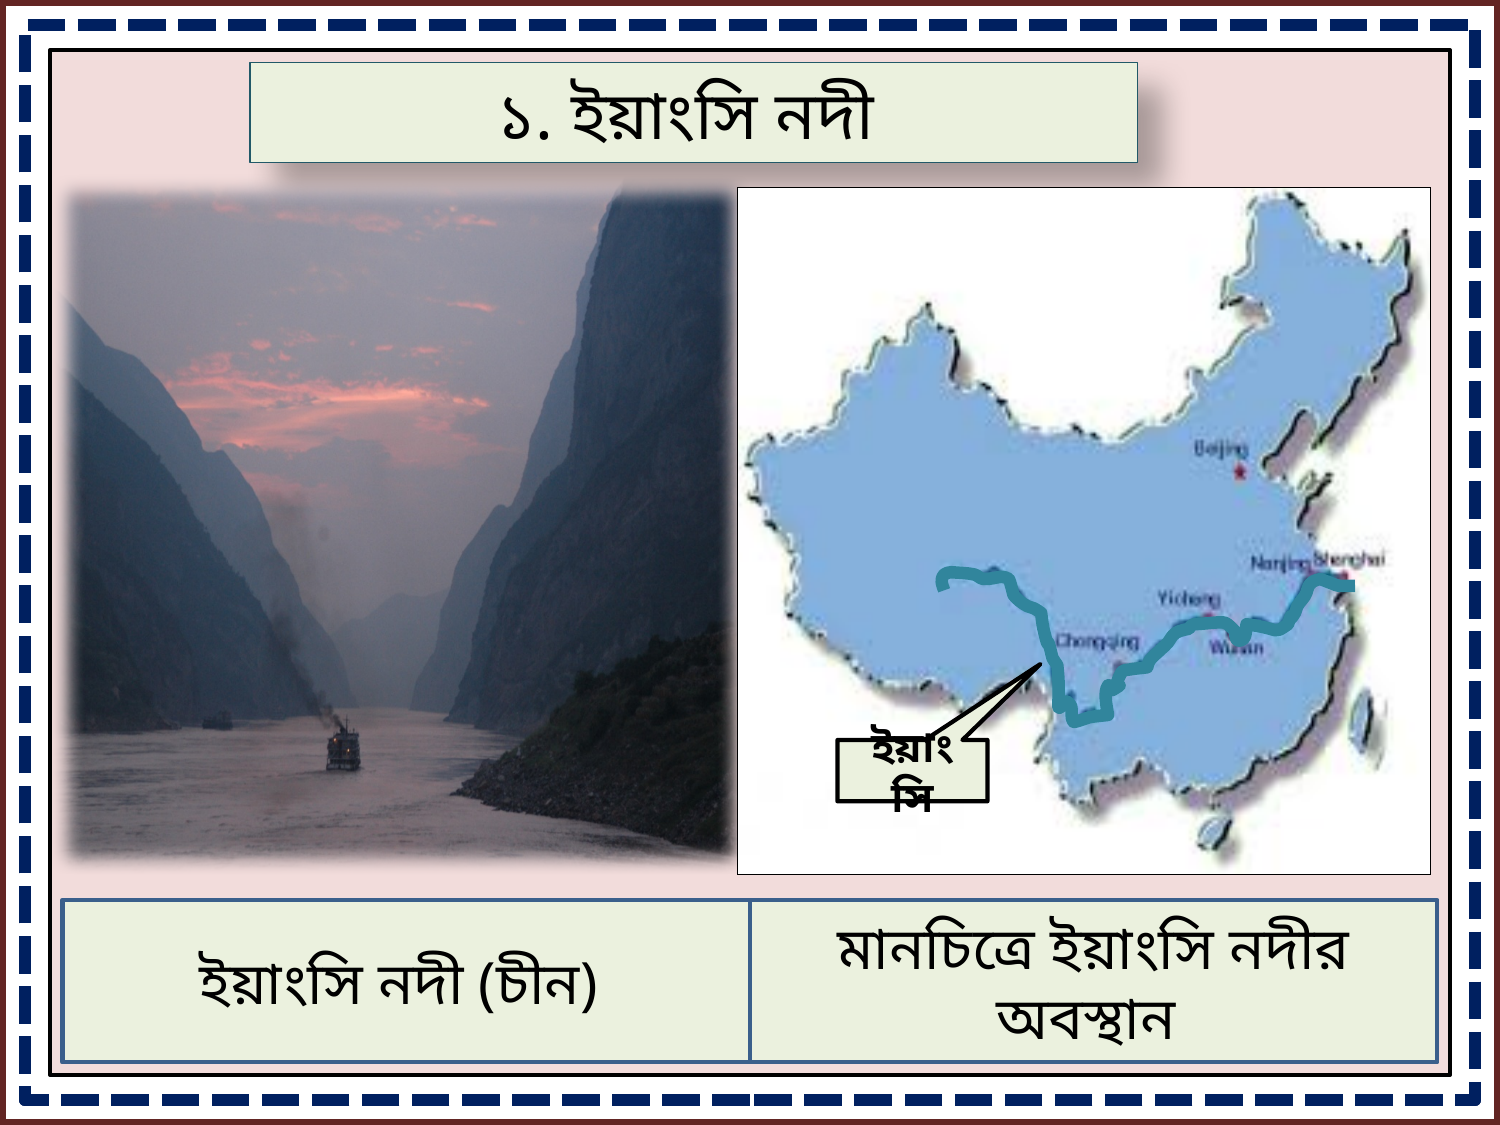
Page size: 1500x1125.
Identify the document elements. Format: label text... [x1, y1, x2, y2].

text_box ইয়াংসি নদী (চীন) [60, 898, 748, 1064]
text_box মানচিত্রে ইয়াংসি নদীর অবস্থান [748, 898, 1439, 1064]
text_box ১. ইয়াংসি নদী [249, 62, 1138, 163]
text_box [737, 187, 1431, 876]
picture [49, 174, 751, 876]
